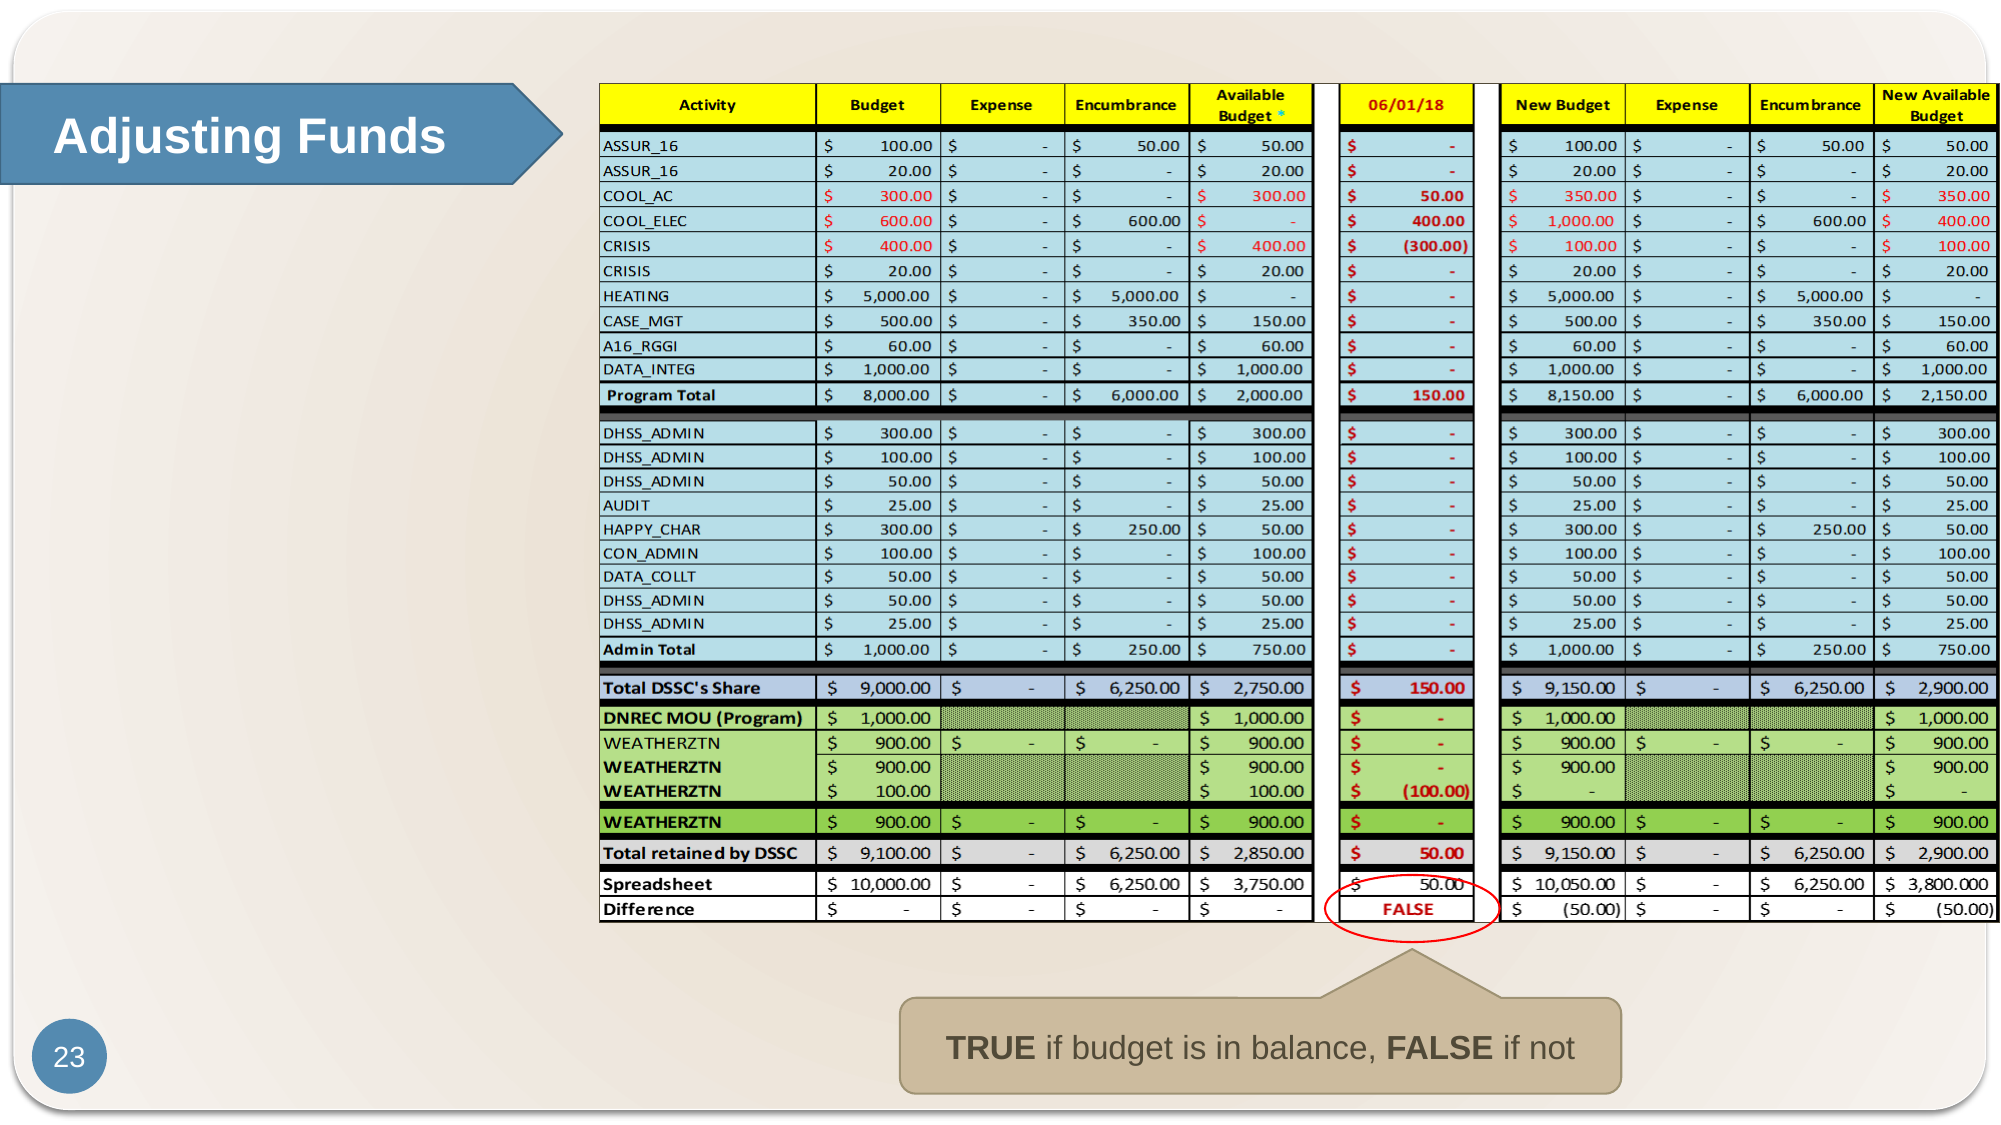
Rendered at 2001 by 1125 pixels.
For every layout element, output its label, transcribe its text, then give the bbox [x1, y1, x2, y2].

text_box TRUE if budget is in balance, FALSE if not [898, 948, 1623, 1095]
picture [599, 83, 2000, 924]
slide_number 23 [31, 1018, 107, 1094]
text_box [1349, 933, 1475, 944]
text_box Adjusting Funds [0, 82, 564, 185]
